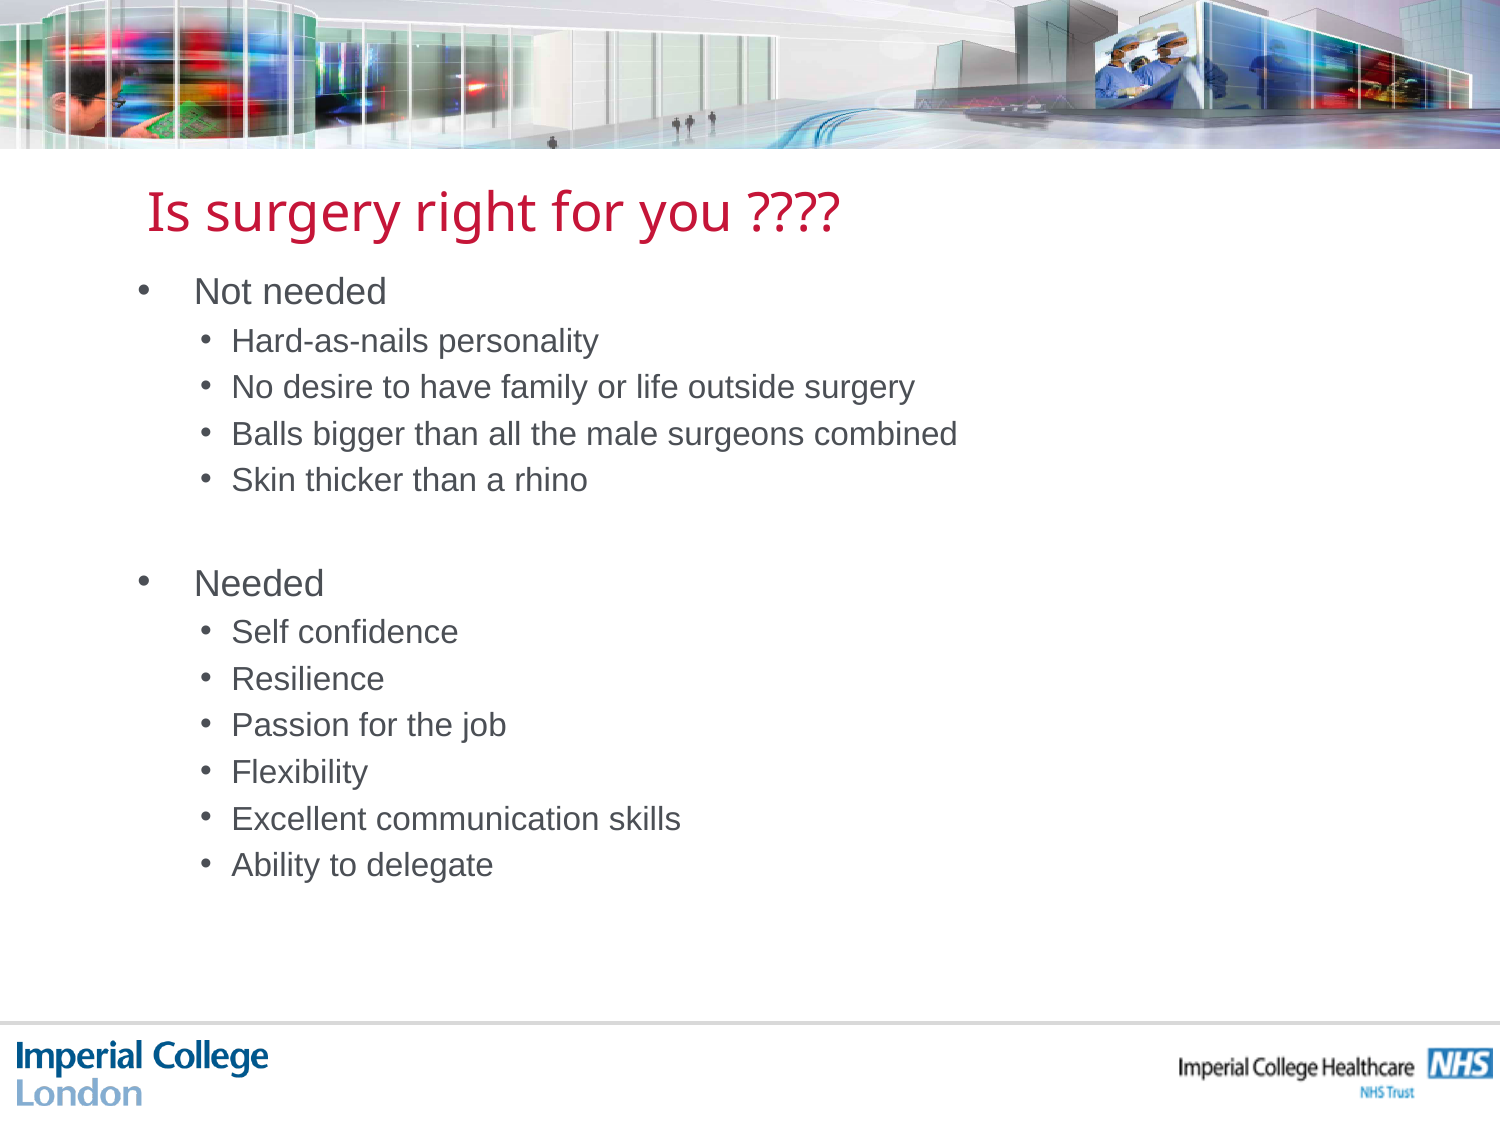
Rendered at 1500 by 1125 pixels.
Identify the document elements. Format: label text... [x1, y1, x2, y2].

picture [0, 0, 1500, 149]
picture [17, 1040, 268, 1106]
list Not needed Hard-as-nails personality No desire to have family or life outside surgery Balls bigger than all the male surgeons combined Skin thicker than a rhino Needed Self confidence Resilience Passion for the job Flexibility Excellent communication skills Ability to delegate [137, 266, 1376, 1000]
picture [1175, 1039, 1493, 1106]
title Is surgery right for you ???? [147, 160, 1386, 243]
